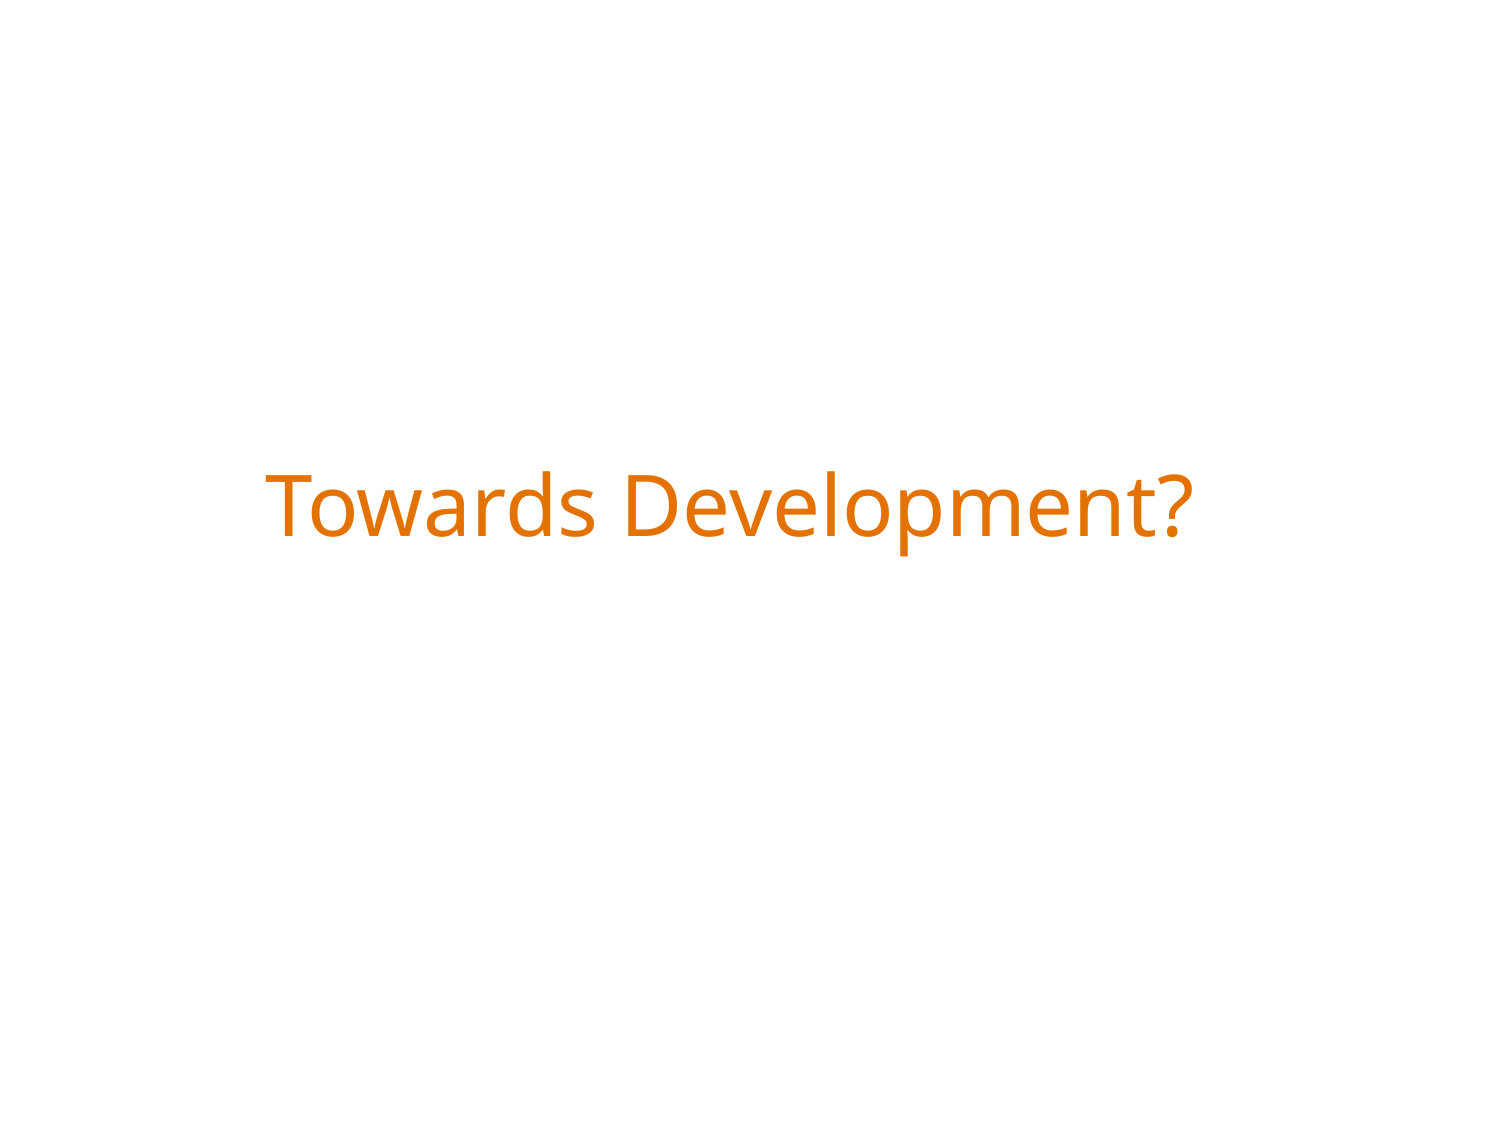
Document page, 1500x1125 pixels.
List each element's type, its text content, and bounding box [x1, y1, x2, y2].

title Towards Development? [47, 444, 1413, 562]
